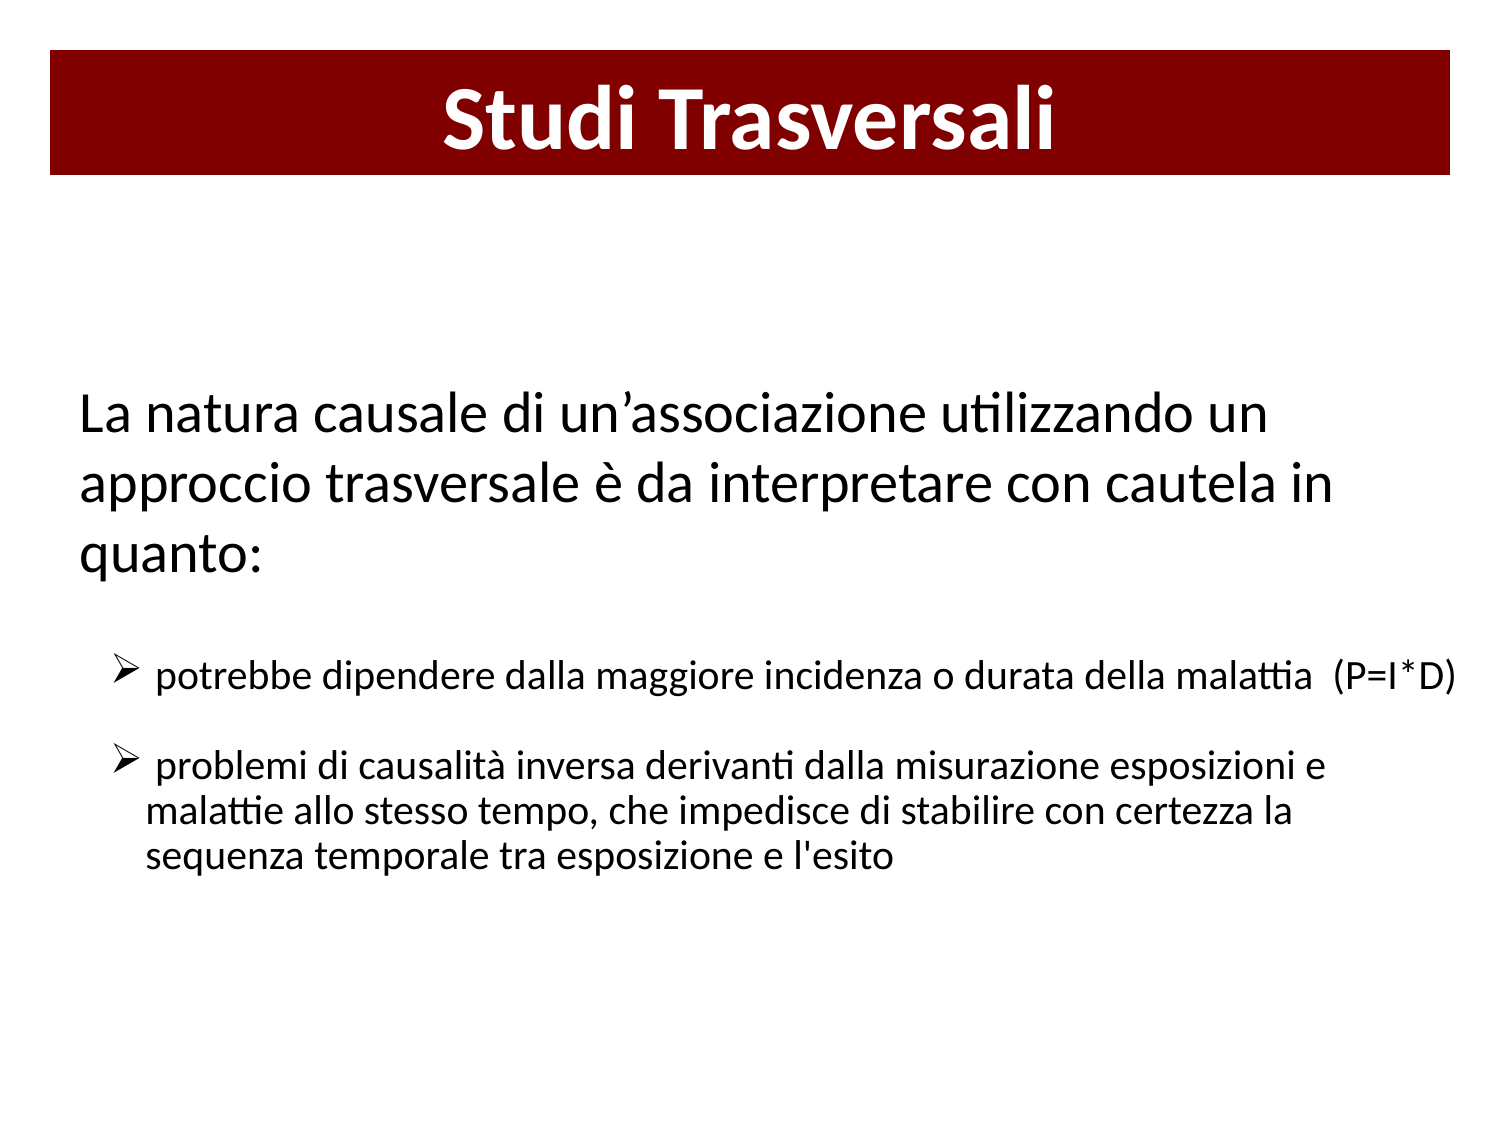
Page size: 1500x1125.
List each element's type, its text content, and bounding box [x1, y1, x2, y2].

text_box Studi Trasversali [50, 50, 1450, 175]
text_box La natura causale di un’associazione utilizzando un approccio trasversale è da interpretare con cautela in quanto: potrebbe dipendere dalla maggiore incidenza o durata della malattia (P=I*D) problemi di causalità inversa derivanti dalla misurazione esposizioni e malattie allo stesso tempo, che impedisce di stabilire con certezza la sequenza temporale tra esposizione e l'esito [65, 286, 1478, 1027]
